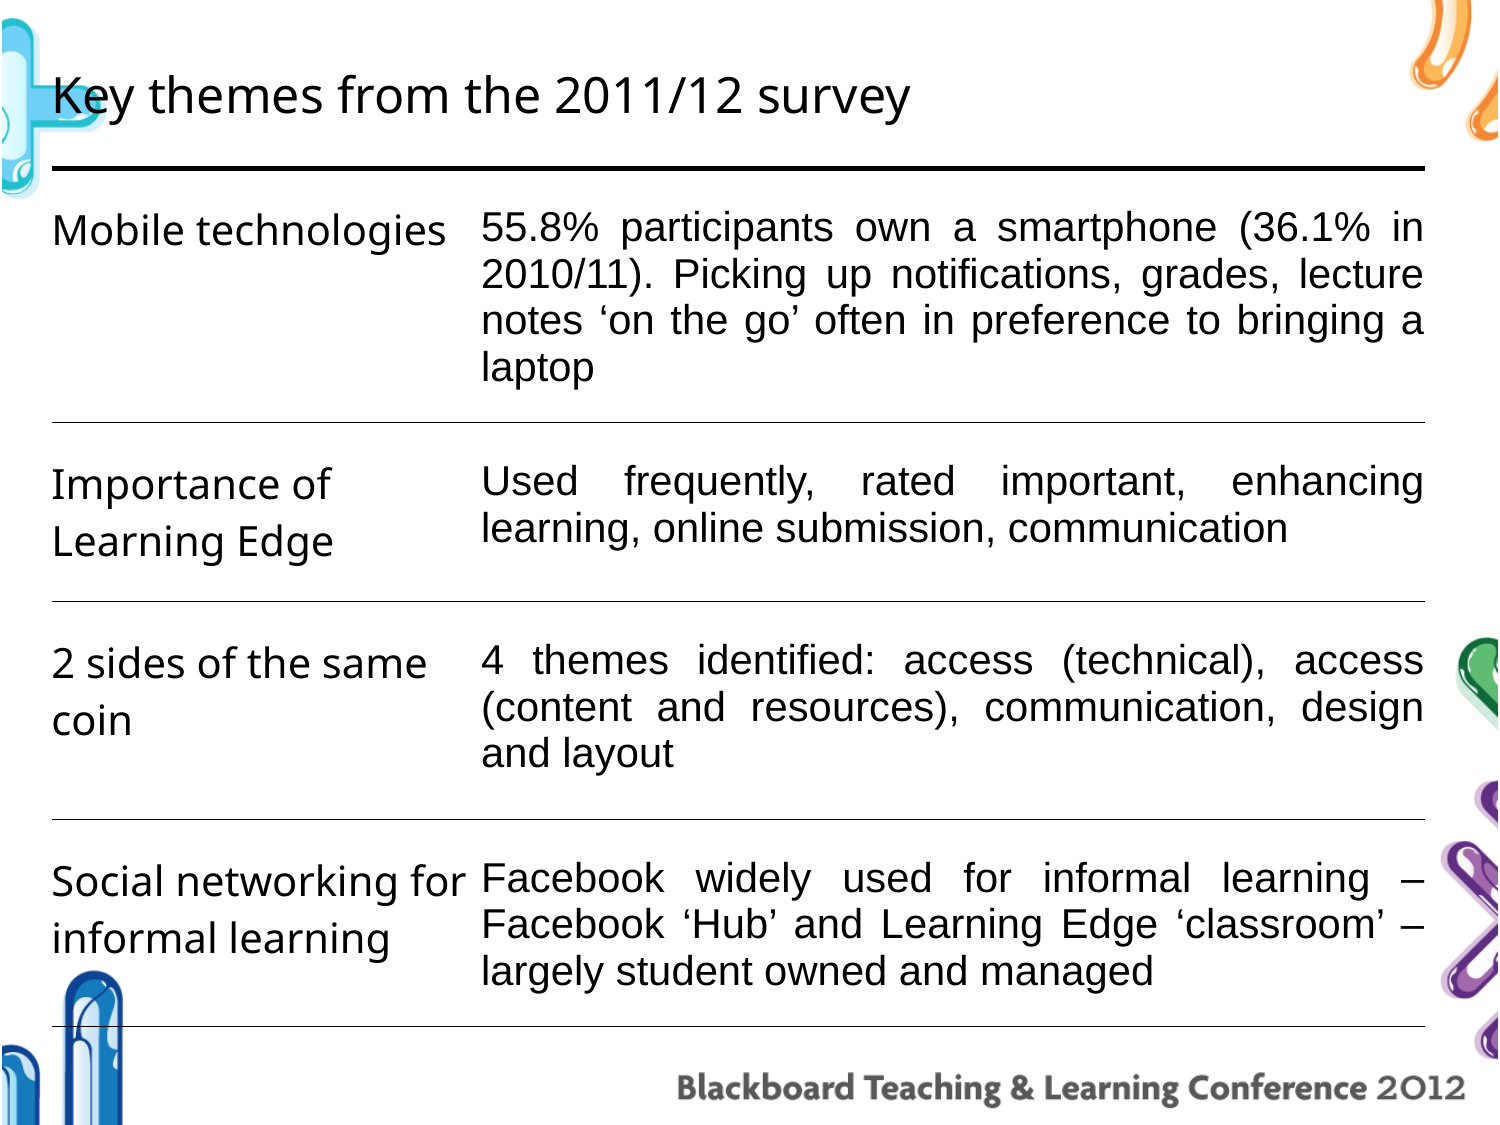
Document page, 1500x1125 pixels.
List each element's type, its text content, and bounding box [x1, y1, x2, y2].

table_cell 4 themes identified: access (technical), access (content and resources), communication, design and layout [481, 602, 1425, 819]
table_cell Importance of Learning Edge [52, 423, 481, 601]
table_cell Facebook widely used for informal learning – Facebook ‘Hub’ and Learning Edge ‘classroom’ – largely student owned and managed [481, 820, 1425, 1026]
table_cell 2 sides of the same coin [52, 602, 481, 819]
table_cell Used frequently, rated important, enhancing learning, online submission, communication [481, 423, 1425, 601]
picture [2, 0, 1498, 1125]
table_cell Social networking for informal learning [52, 820, 481, 1026]
table_cell Mobile technologies [52, 171, 481, 422]
table_cell 55.8% participants own a smartphone (36.1% in 2010/11). Picking up notifications, grades, lecture notes ‘on the go’ often in preference to bringing a laptop [481, 171, 1425, 422]
table_header Key themes from the 2011/12 survey [52, 60, 1425, 166]
